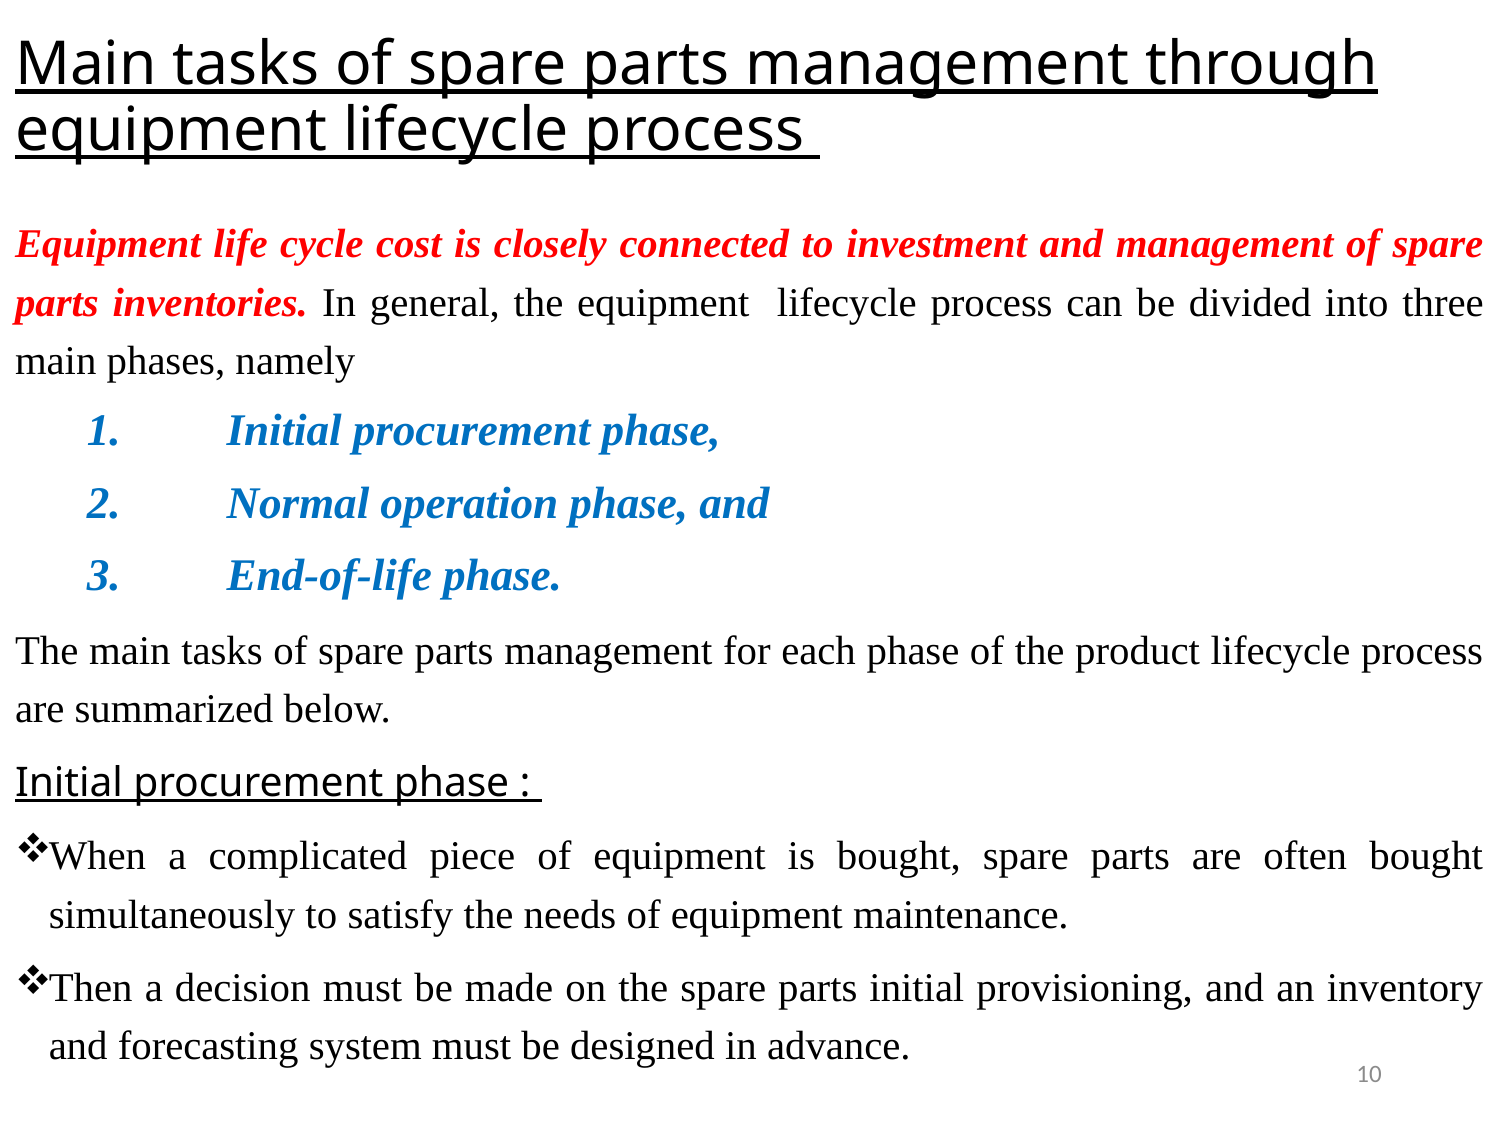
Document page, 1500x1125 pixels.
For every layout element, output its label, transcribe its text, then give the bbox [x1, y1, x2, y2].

list Equipment life cycle cost is closely connected to investment and management of spare parts inventories. In general, the equipment lifecycle process can be divided into three main phases, namely Initial procurement phase, Normal operation phase, and End-of-life phase. The main tasks of spare parts management for each phase of the product lifecycle process are summarized below. Initial procurement phase : When a complicated piece of equipment is bought, spare parts are often bought simultaneously to satisfy the needs of equipment maintenance. Then a decision must be made on the spare parts initial provisioning, and an inventory and forecasting system must be designed in advance. [0, 199, 1500, 1078]
title Main tasks of spare parts management through equipment lifecycle process [0, 24, 1500, 172]
slide_number 10 [1059, 1042, 1397, 1103]
